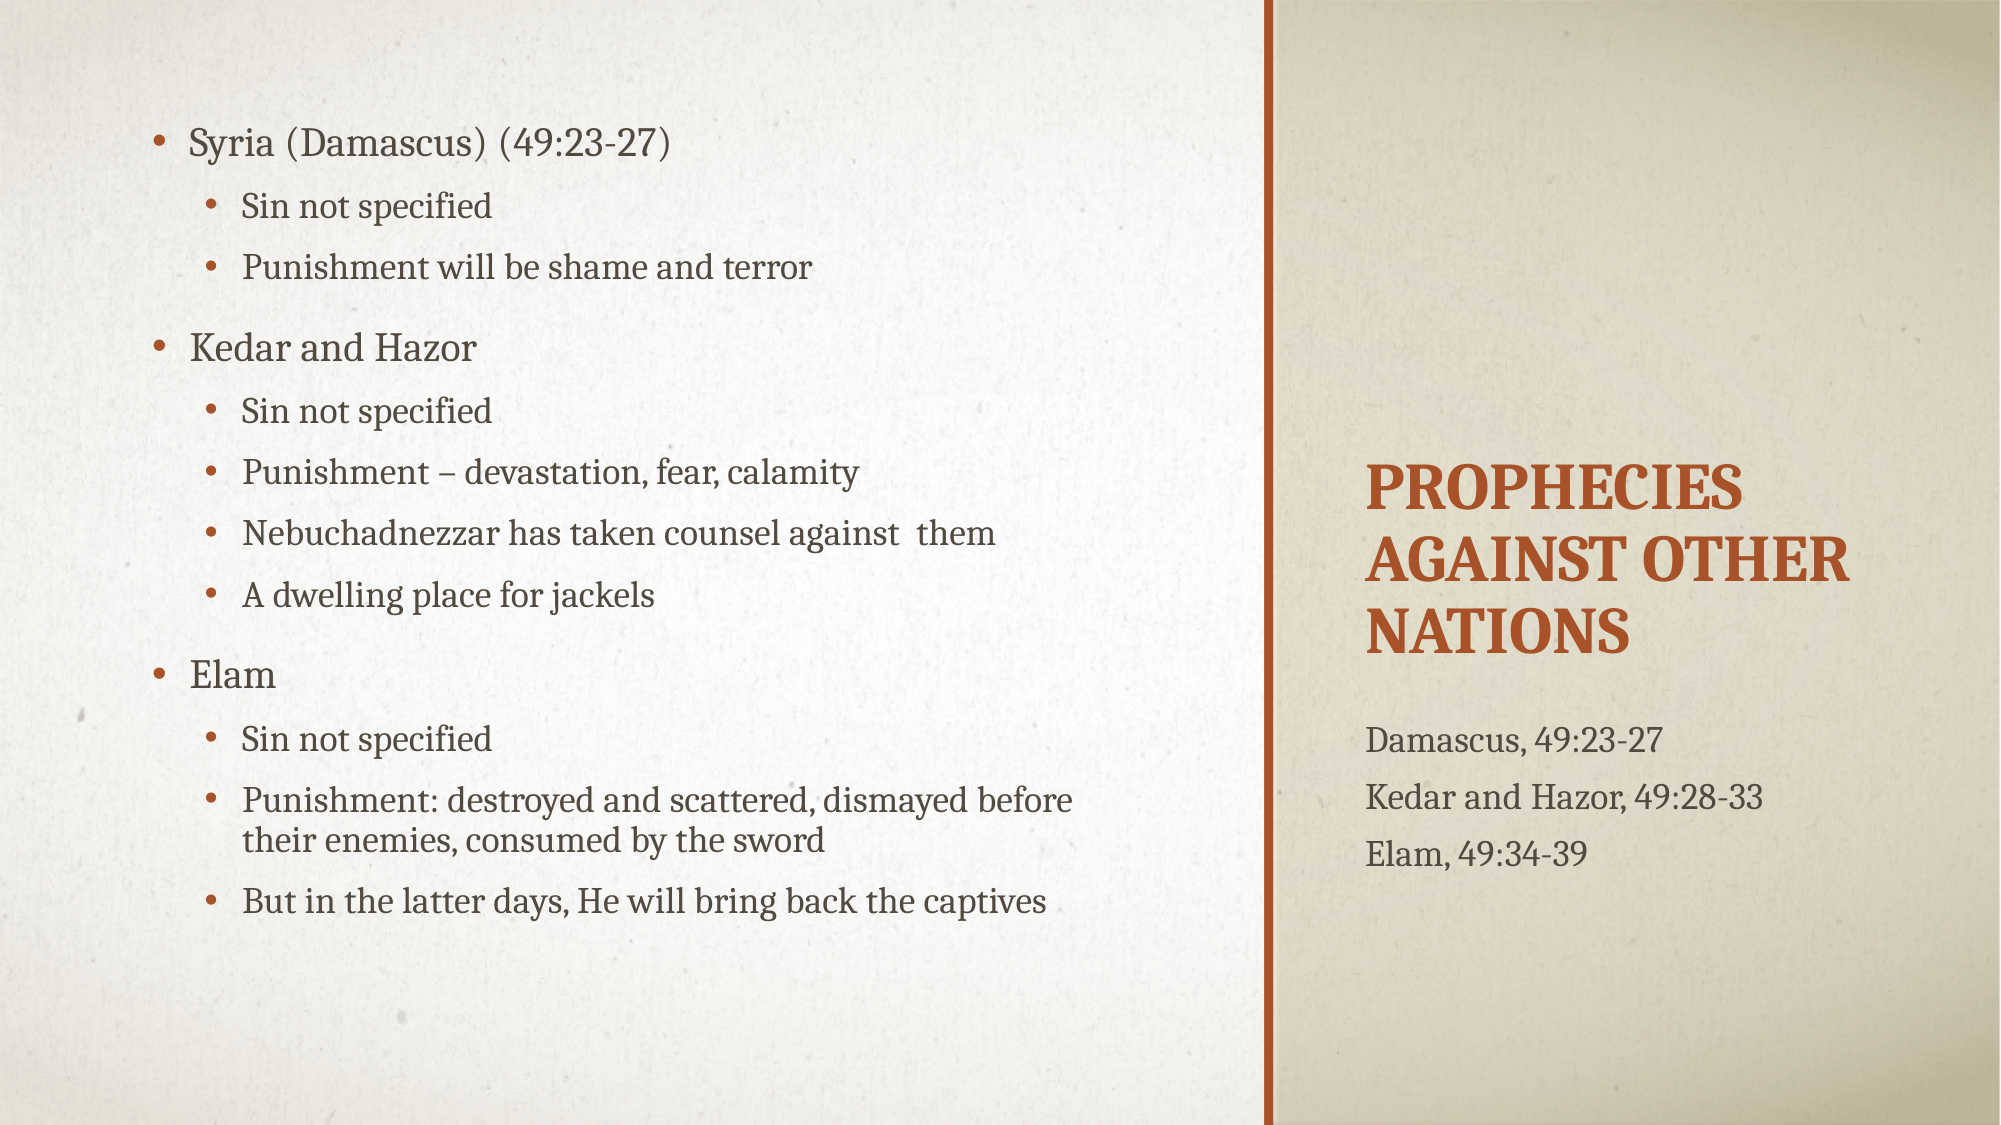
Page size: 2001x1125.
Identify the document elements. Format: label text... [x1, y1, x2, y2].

picture [0, 0, 1264, 1125]
list Syria (Damascus) (49:23-27) Sin not specified Punishment will be shame and terror Kedar and Hazor Sin not specified Punishment – devastation, fear, calamity Nebuchadnezzar has taken counsel against them A dwelling place for jackels Elam Sin not specified Punishment: destroyed and scattered, dismayed before their enemies, consumed by the sword But in the latter days, He will bring back the captives [129, 112, 1135, 1013]
list Damascus, 49:23-27 Kedar and Hazor, 49:28-33 Elam, 49:34-39 [1350, 712, 1920, 908]
title Prophecies Against Other Nations [1350, 412, 1920, 675]
picture [1274, 0, 2001, 1125]
